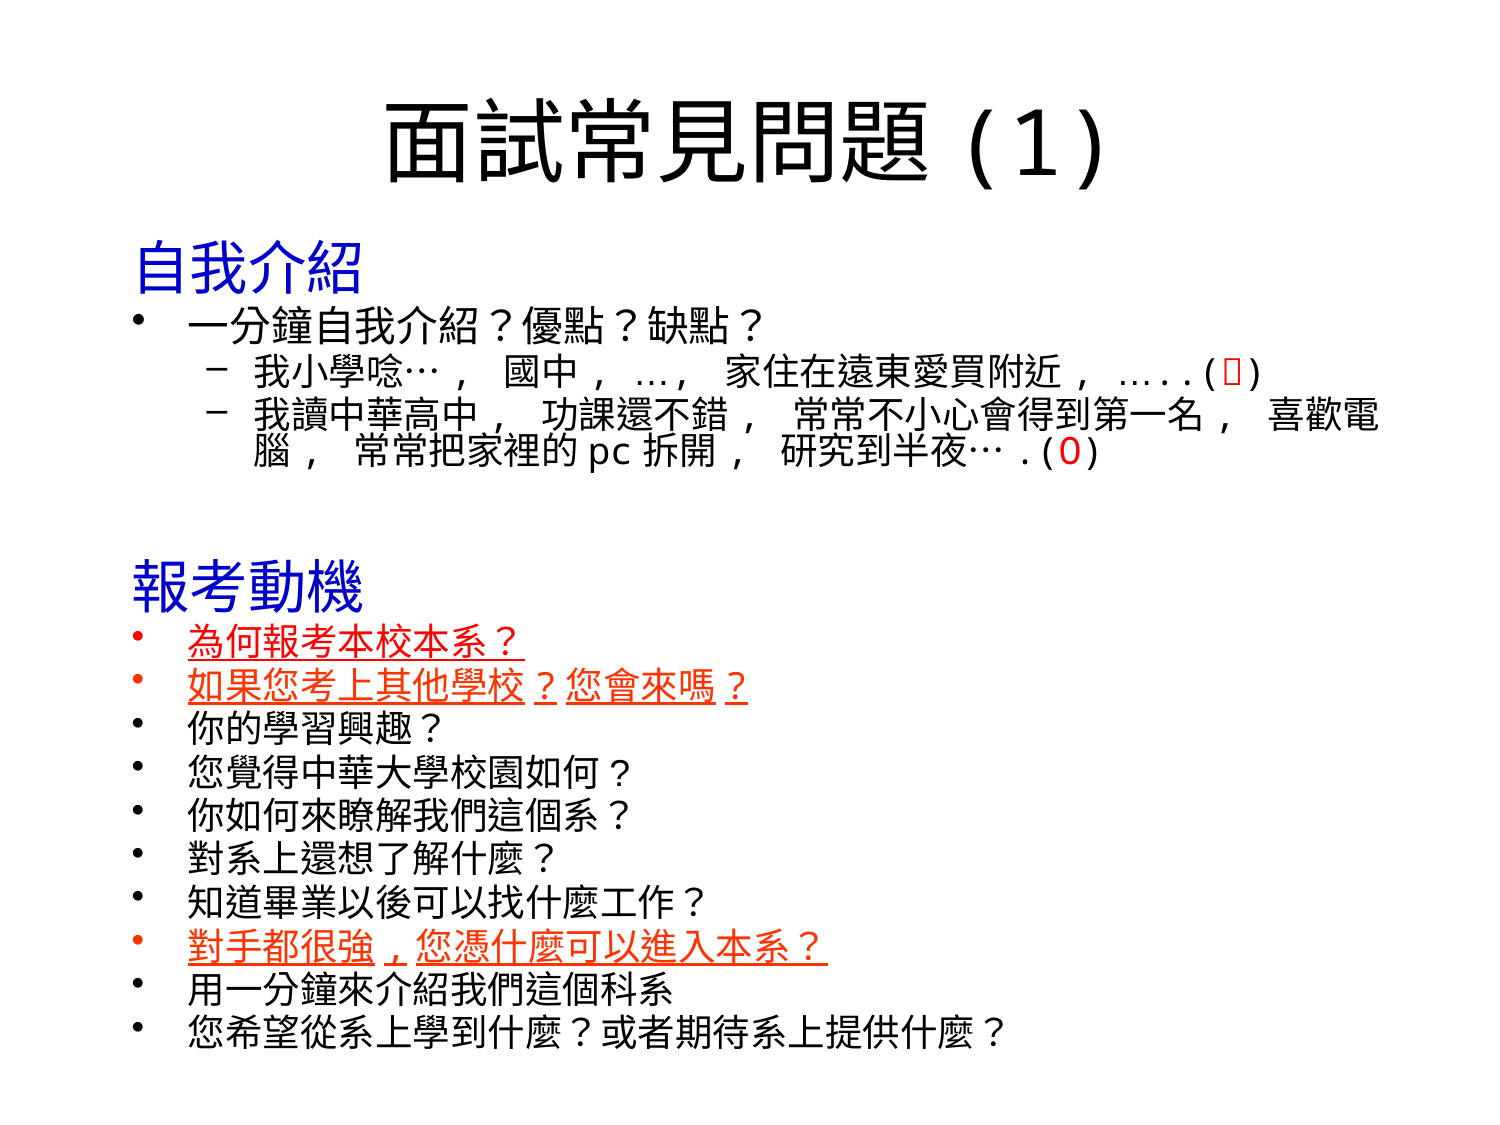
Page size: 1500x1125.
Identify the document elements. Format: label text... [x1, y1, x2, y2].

list 自我介紹 一分鐘自我介紹？優點？缺點？ 我小學唸…, 國中, …, 家住在遠東愛買附近, …..() 我讀中華高中, 功課還不錯, 常常不小心會得到第一名, 喜歡電腦, 常常把家裡的pc拆開, 研究到半夜….(O) 報考動機 為何報考本校本系？ 如果您考上其他學校?您會來嗎? 你的學習興趣？ 您覺得中華大學校園如何? 你如何來瞭解我們這個系？ 對系上還想了解什麼？ 知道畢業以後可以找什麼工作？ 對手都很強,您憑什麼可以進入本系？ 用一分鐘來介紹我們這個科系 您希望從系上學到什麼？或者期待系上提供什麼？ [116, 237, 1401, 976]
title 面試常見問題(1) [74, 44, 1426, 233]
